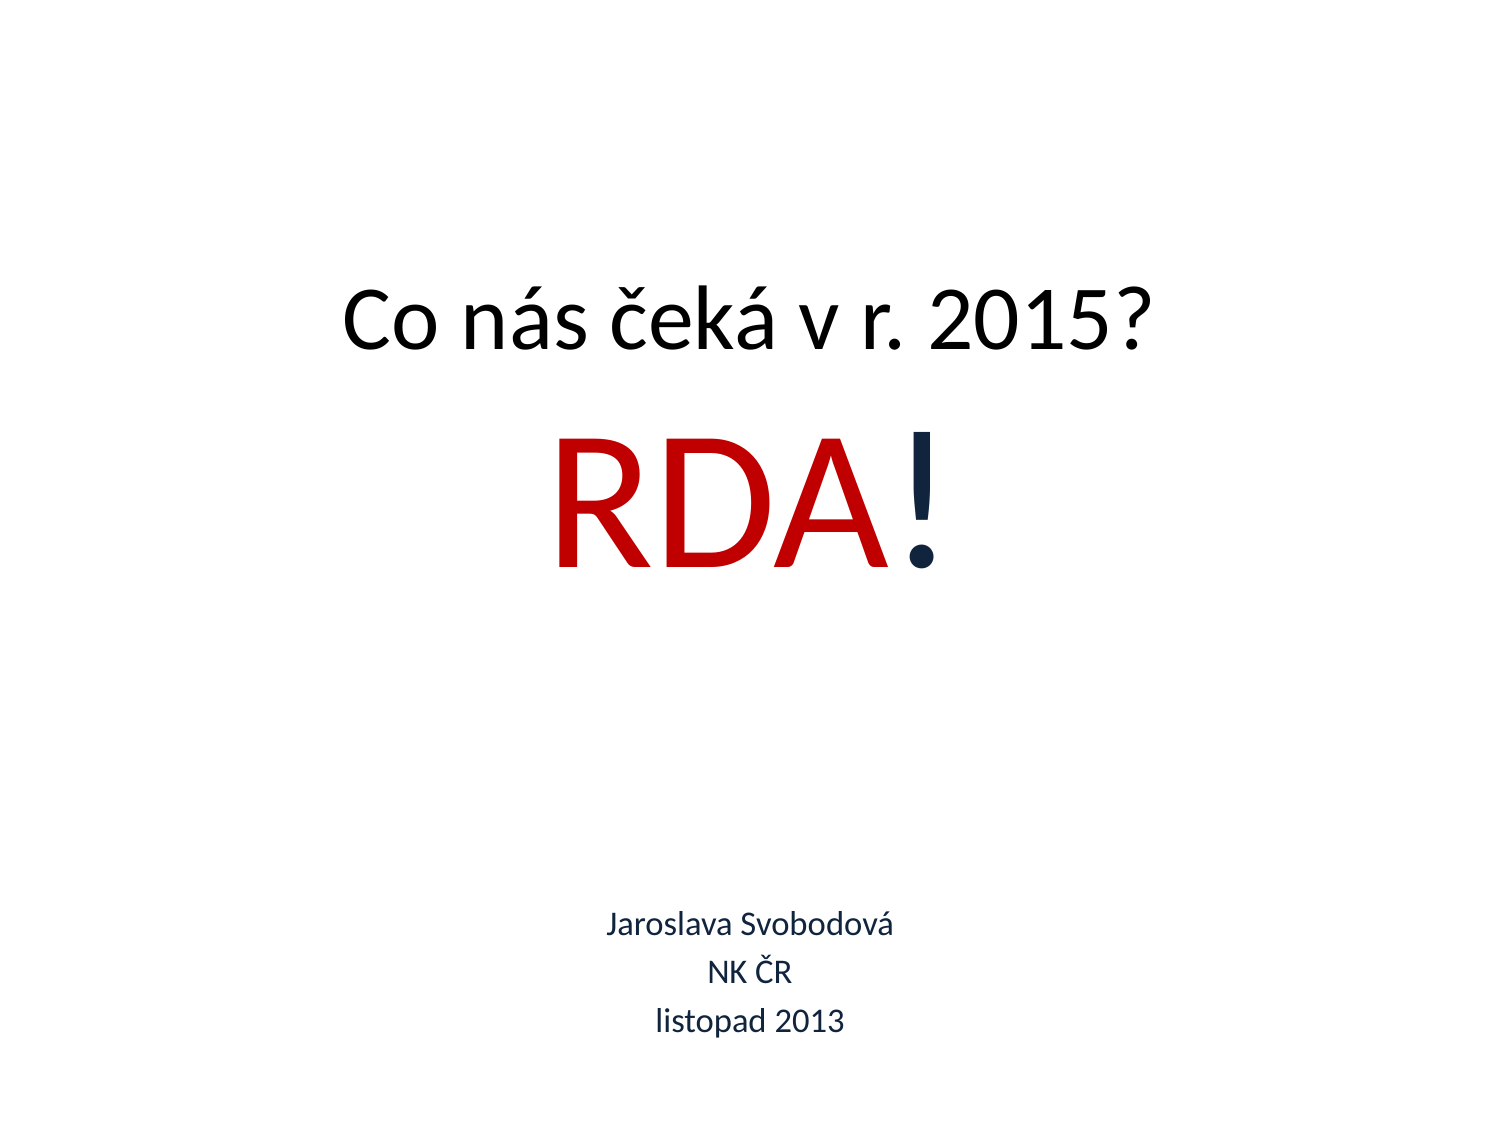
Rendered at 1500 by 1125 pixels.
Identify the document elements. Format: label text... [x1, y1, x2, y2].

subtitle Jaroslava Svobodová NK ČR listopad 2013 [225, 893, 1275, 1047]
title Co nás čeká v r. 2015? RDA! [112, 125, 1388, 740]
